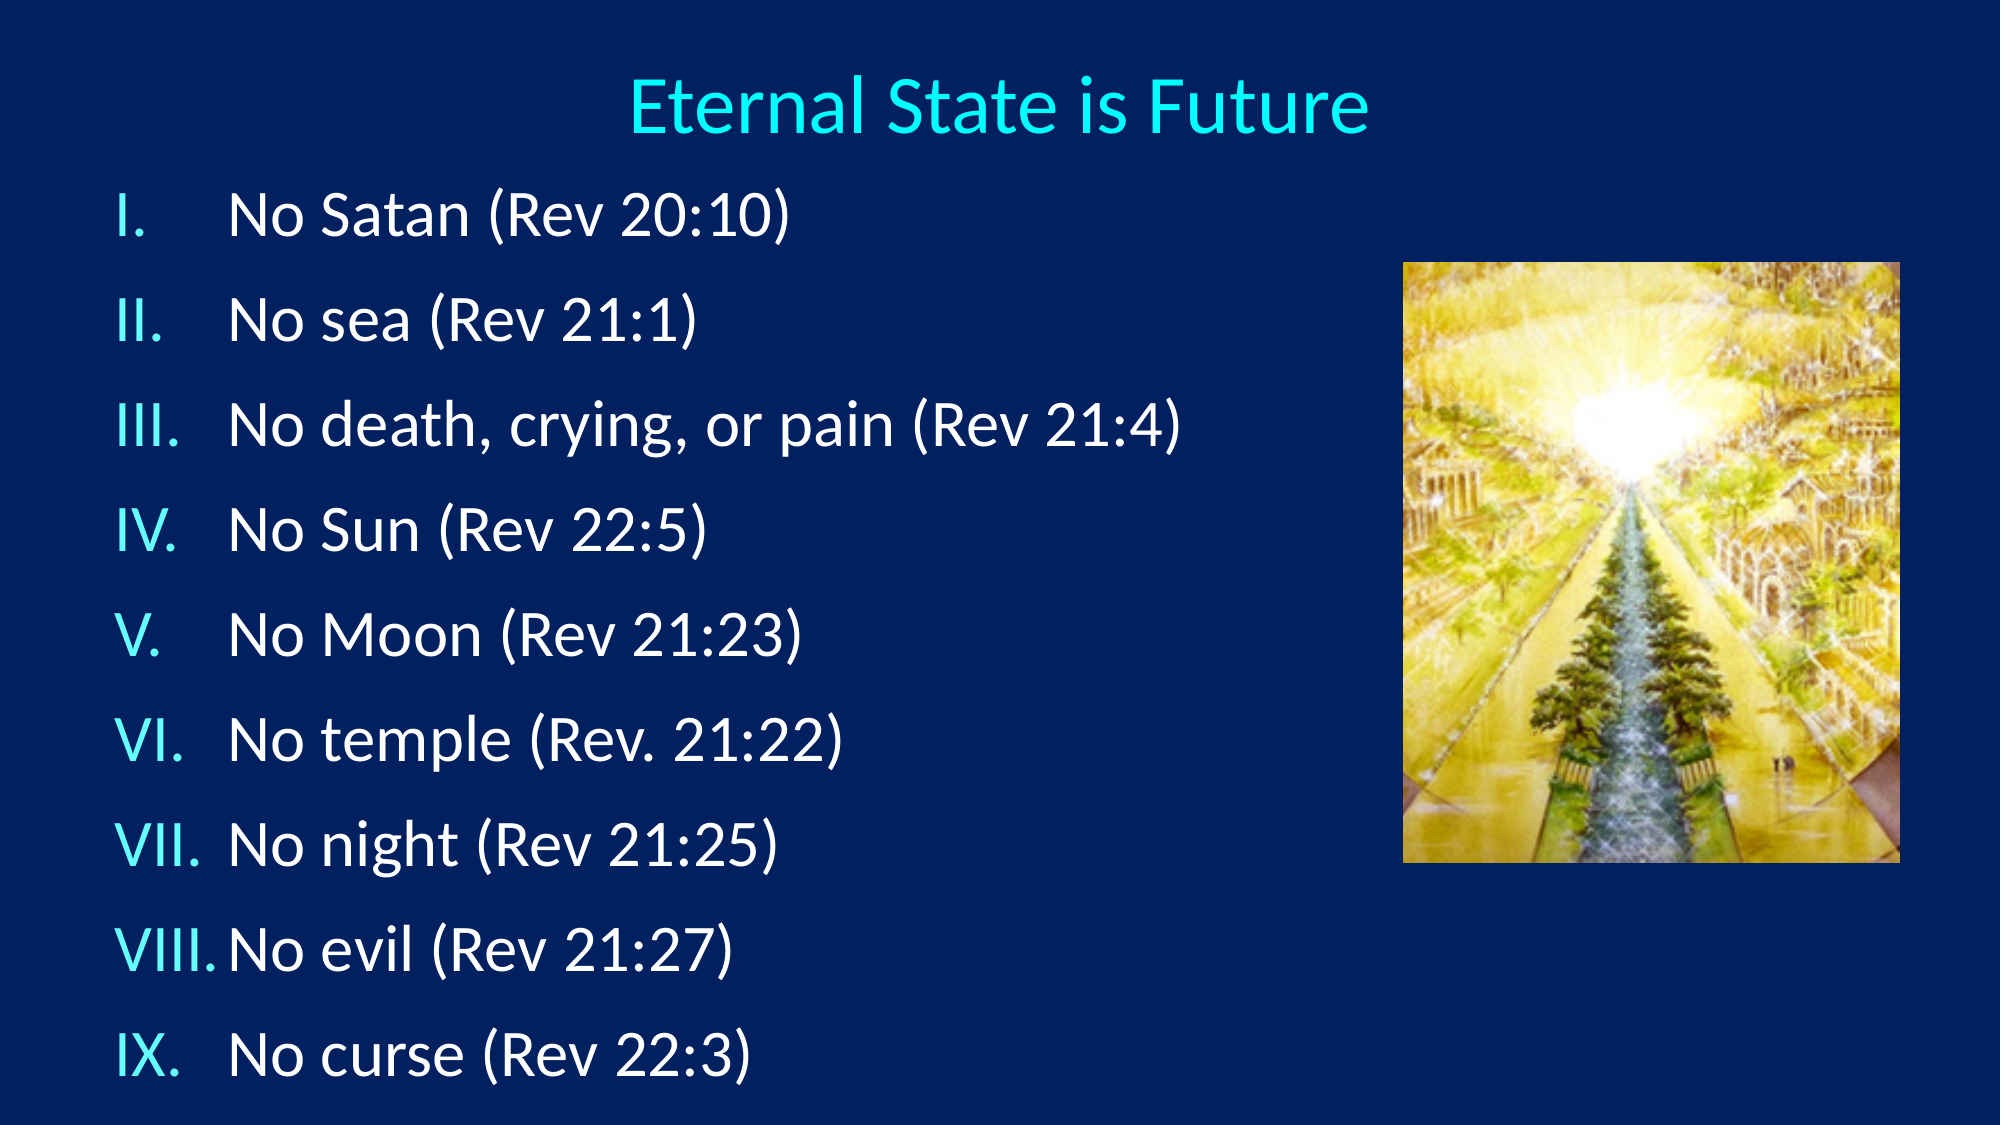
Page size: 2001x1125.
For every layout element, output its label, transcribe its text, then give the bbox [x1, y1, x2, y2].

list No Satan (Rev 20:10) No sea (Rev 21:1) No death, crying, or pain (Rev 21:4) No Sun (Rev 22:5) No Moon (Rev 21:23) No temple (Rev. 21:22) No night (Rev 21:25) No evil (Rev 21:27) No curse (Rev 22:3) [99, 162, 1213, 1088]
title Eternal State is Future [362, 37, 1638, 163]
picture [1403, 262, 1901, 863]
